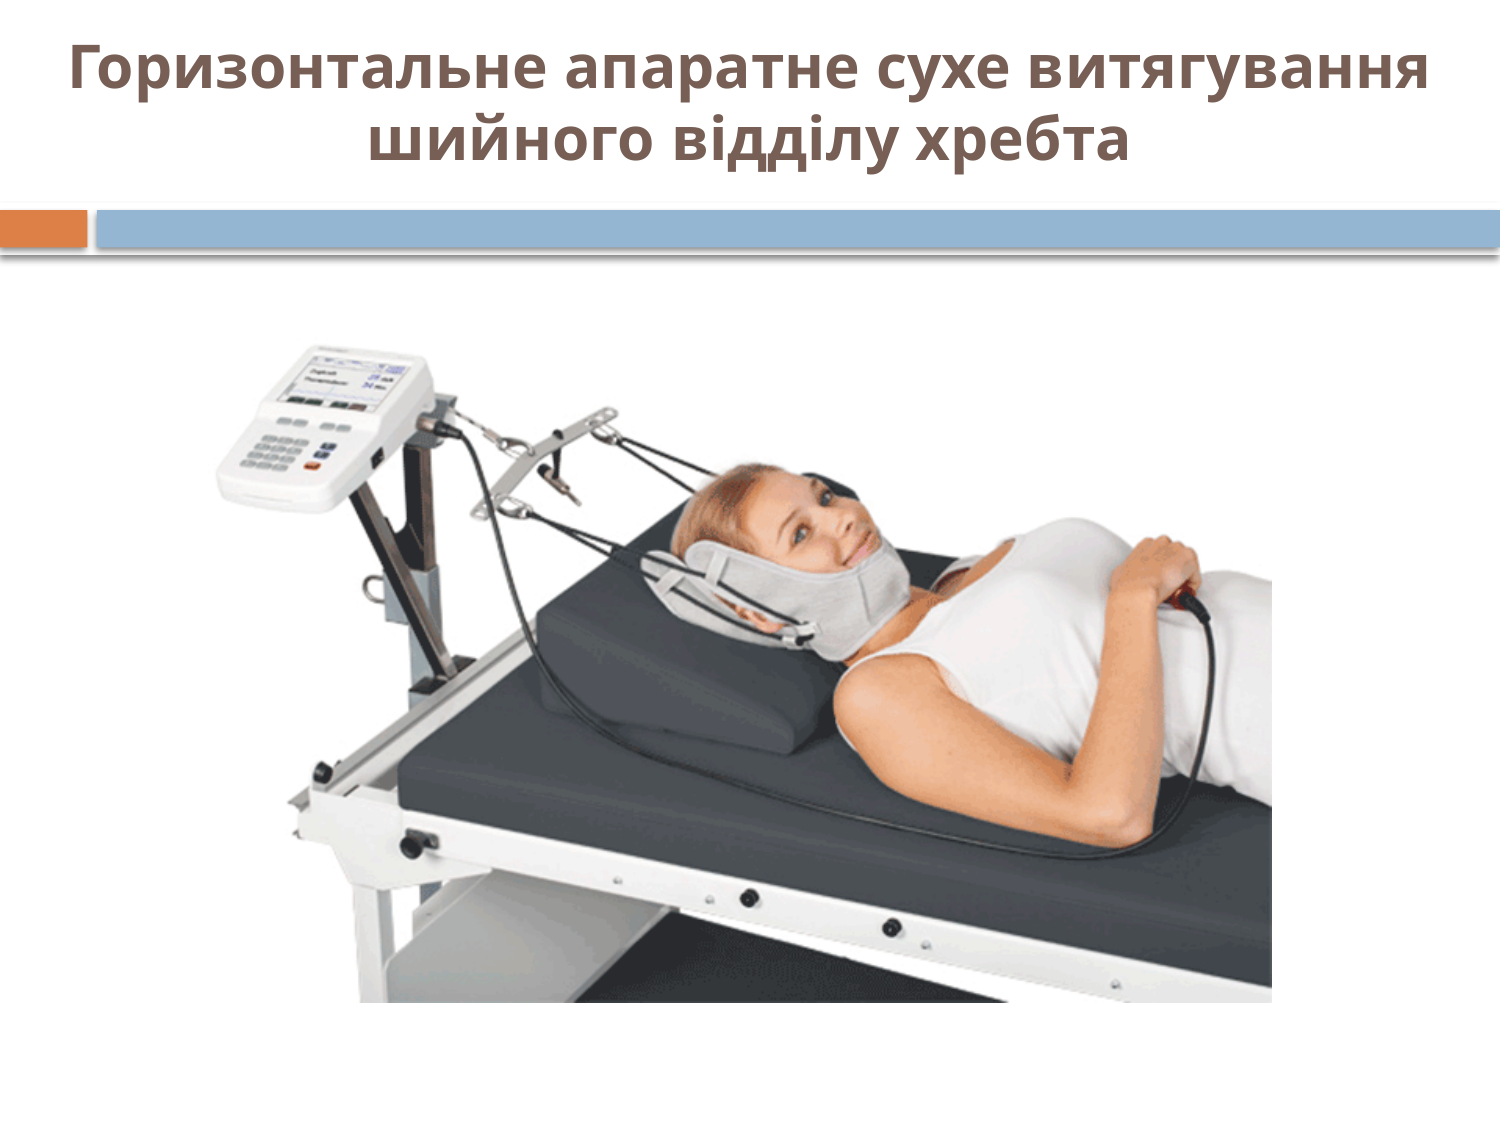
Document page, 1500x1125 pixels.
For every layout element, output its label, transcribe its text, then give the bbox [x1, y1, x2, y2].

picture [177, 278, 1272, 1003]
title Горизонтальне апаратне сухе витягування шийного відділу хребта [0, 19, 1500, 182]
